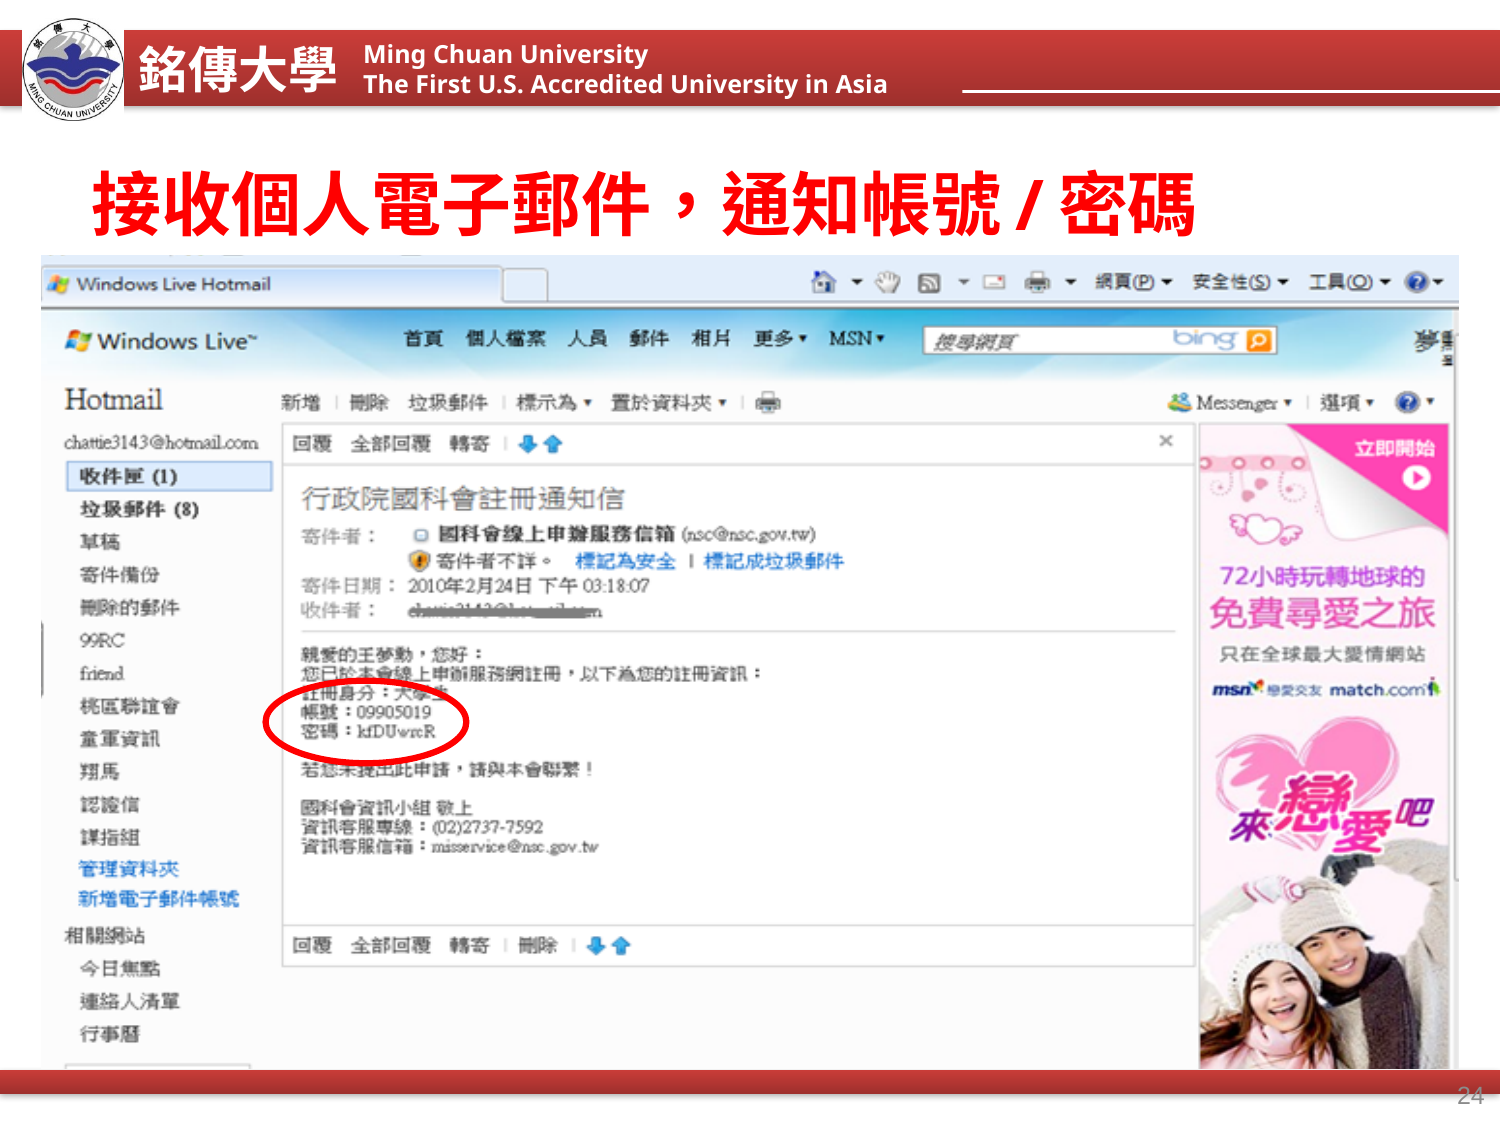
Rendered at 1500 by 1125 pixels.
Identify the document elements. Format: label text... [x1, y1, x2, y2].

slide_number 24 [1149, 1065, 1500, 1125]
picture [40, 255, 1460, 1069]
title 接收個人電子郵件，通知帳號/密碼 [76, 125, 1427, 253]
picture [22, 18, 124, 121]
